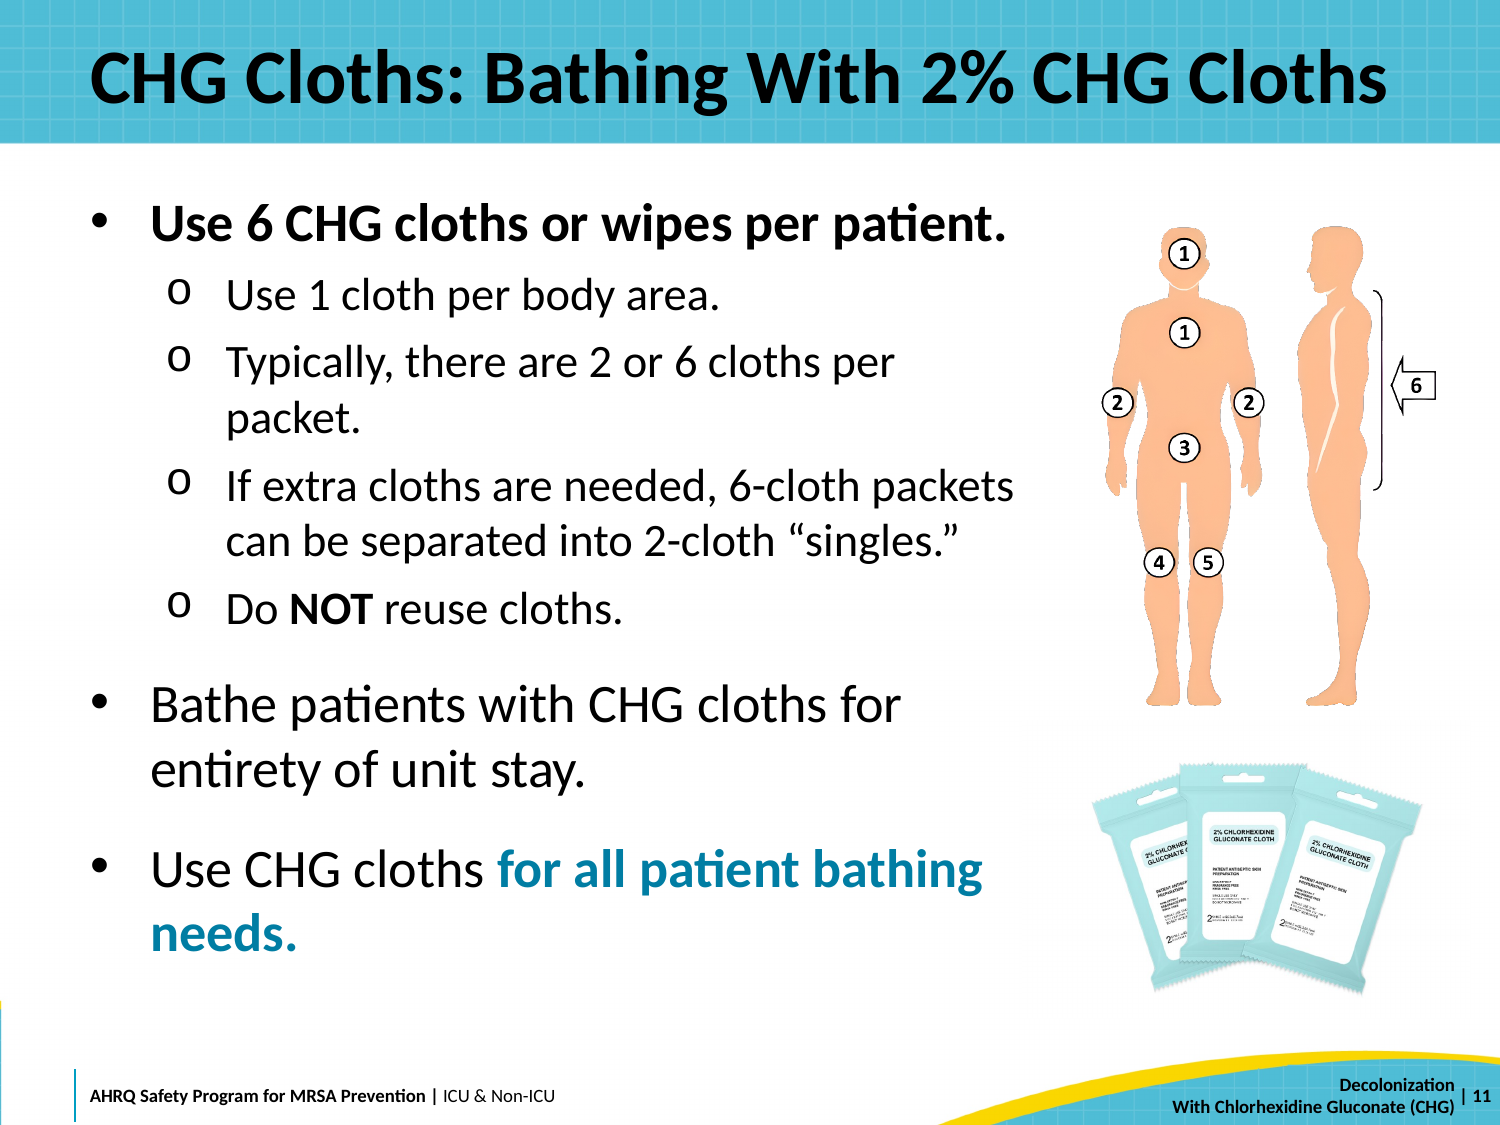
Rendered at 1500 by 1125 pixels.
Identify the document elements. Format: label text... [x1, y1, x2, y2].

title CHG Cloths: Bathing With 2% CHG Cloths [75, 0, 1425, 150]
slide_number | 11 [1455, 1065, 1500, 1125]
list Use 6 CHG cloths or wipes per patient. Use 1 cloth per body area. Typically, there are 2 or 6 cloths per packet. If extra cloths are needed, 6-cloth packets can be separated into 2-cloth “singles.” Do NOT reuse cloths. Bathe patients with CHG cloths for entirety of unit stay. Use CHG cloths for all patient bathing needs. [75, 179, 1037, 1065]
picture [0, 0, 1500, 1125]
